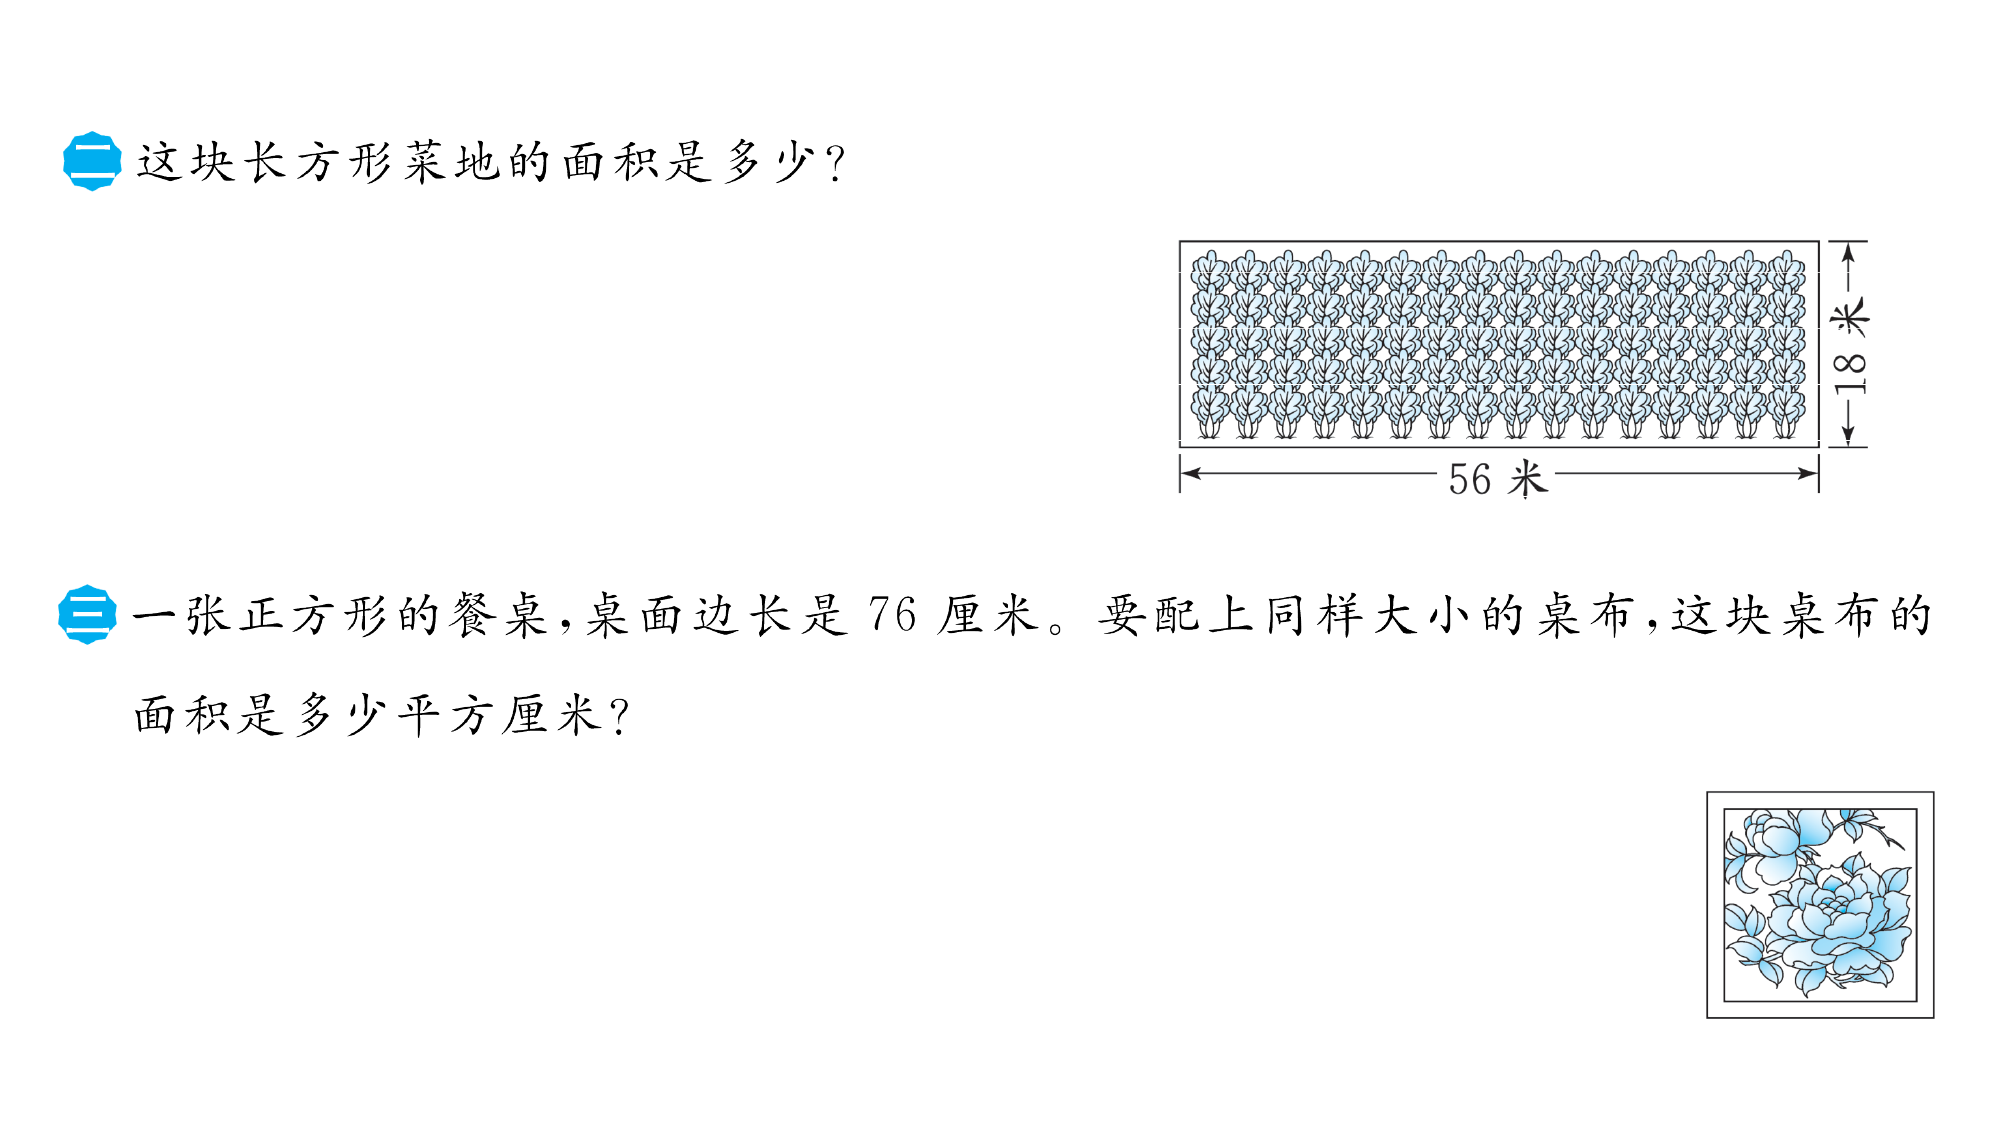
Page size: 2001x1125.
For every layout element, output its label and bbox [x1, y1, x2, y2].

picture [58, 58, 1949, 526]
picture [54, 562, 1945, 1051]
